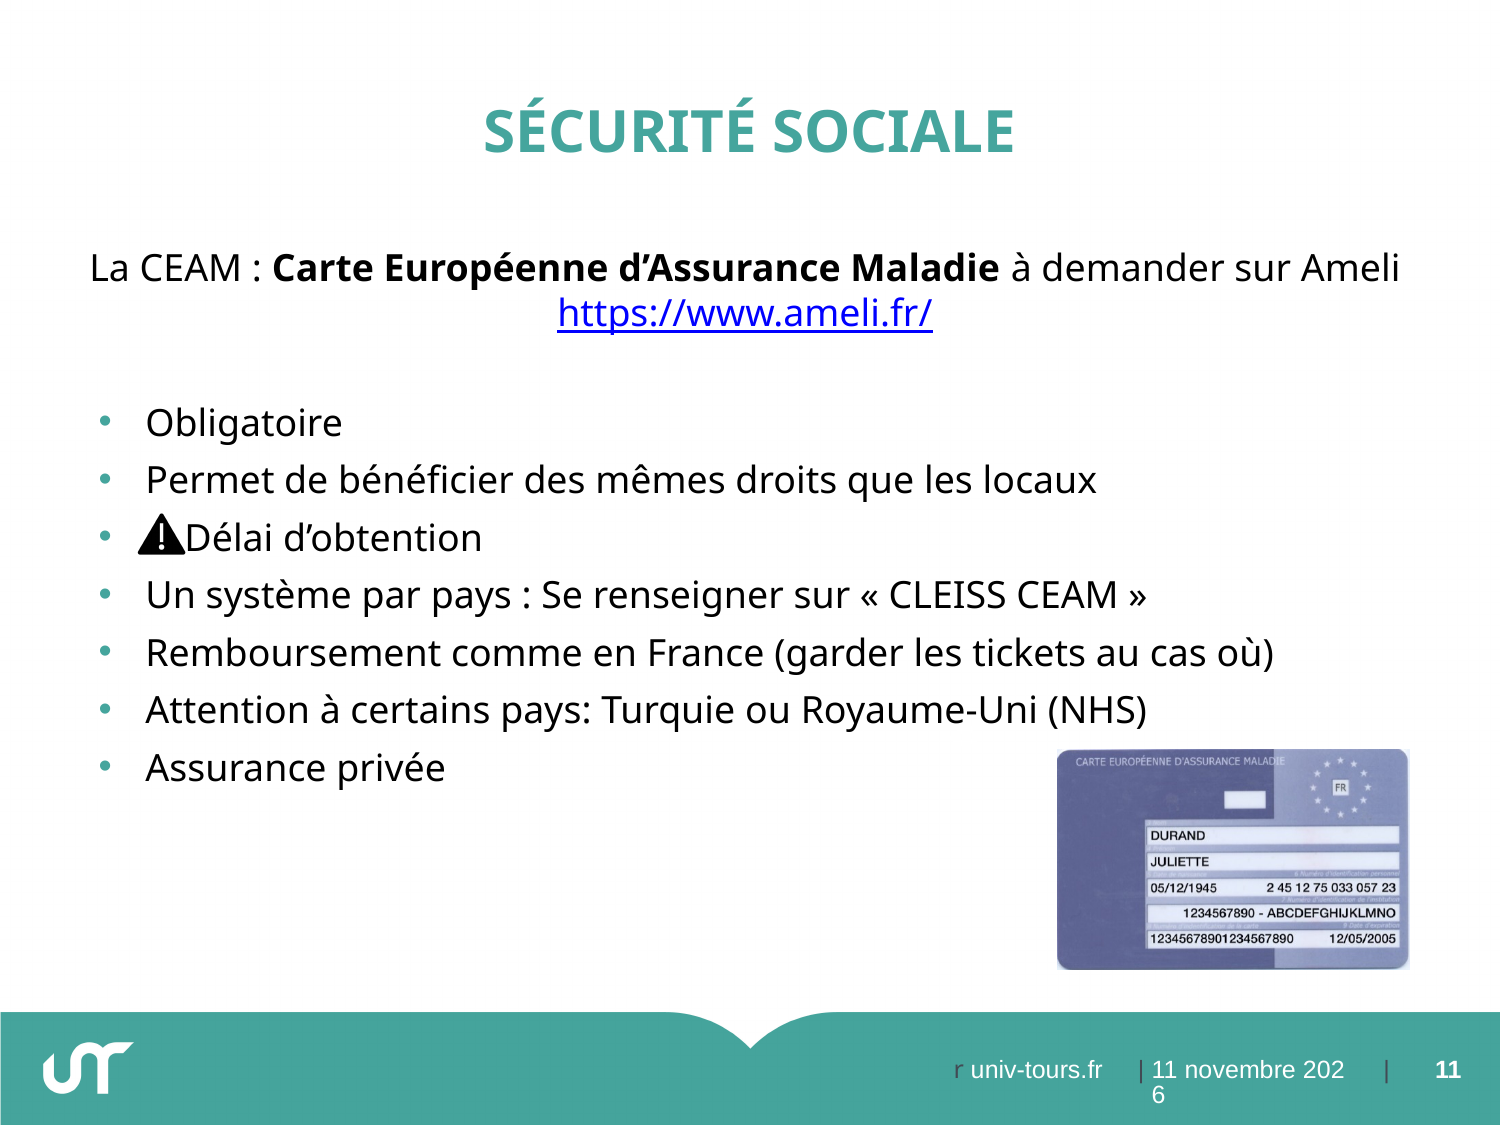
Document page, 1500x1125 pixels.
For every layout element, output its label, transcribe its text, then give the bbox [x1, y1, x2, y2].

text_box Obligatoire Permet de bénéficier des mêmes droits que les locaux Délai d’obtention Un système par pays : Se renseigner sur « CLEISS CEAM » Remboursement comme en France (garder les tickets au cas où) Attention à certains pays: Turquie ou Royaume-Uni (NHS) Assurance privée [83, 391, 1348, 796]
picture [0, 0, 1500, 1125]
title SÉCURITÉ SOCIALE [75, 86, 1425, 177]
text_box La CEAM : Carte Européenne d’Assurance Maladie à demander sur Ameli https://www.ameli.fr/ [44, 237, 1456, 348]
